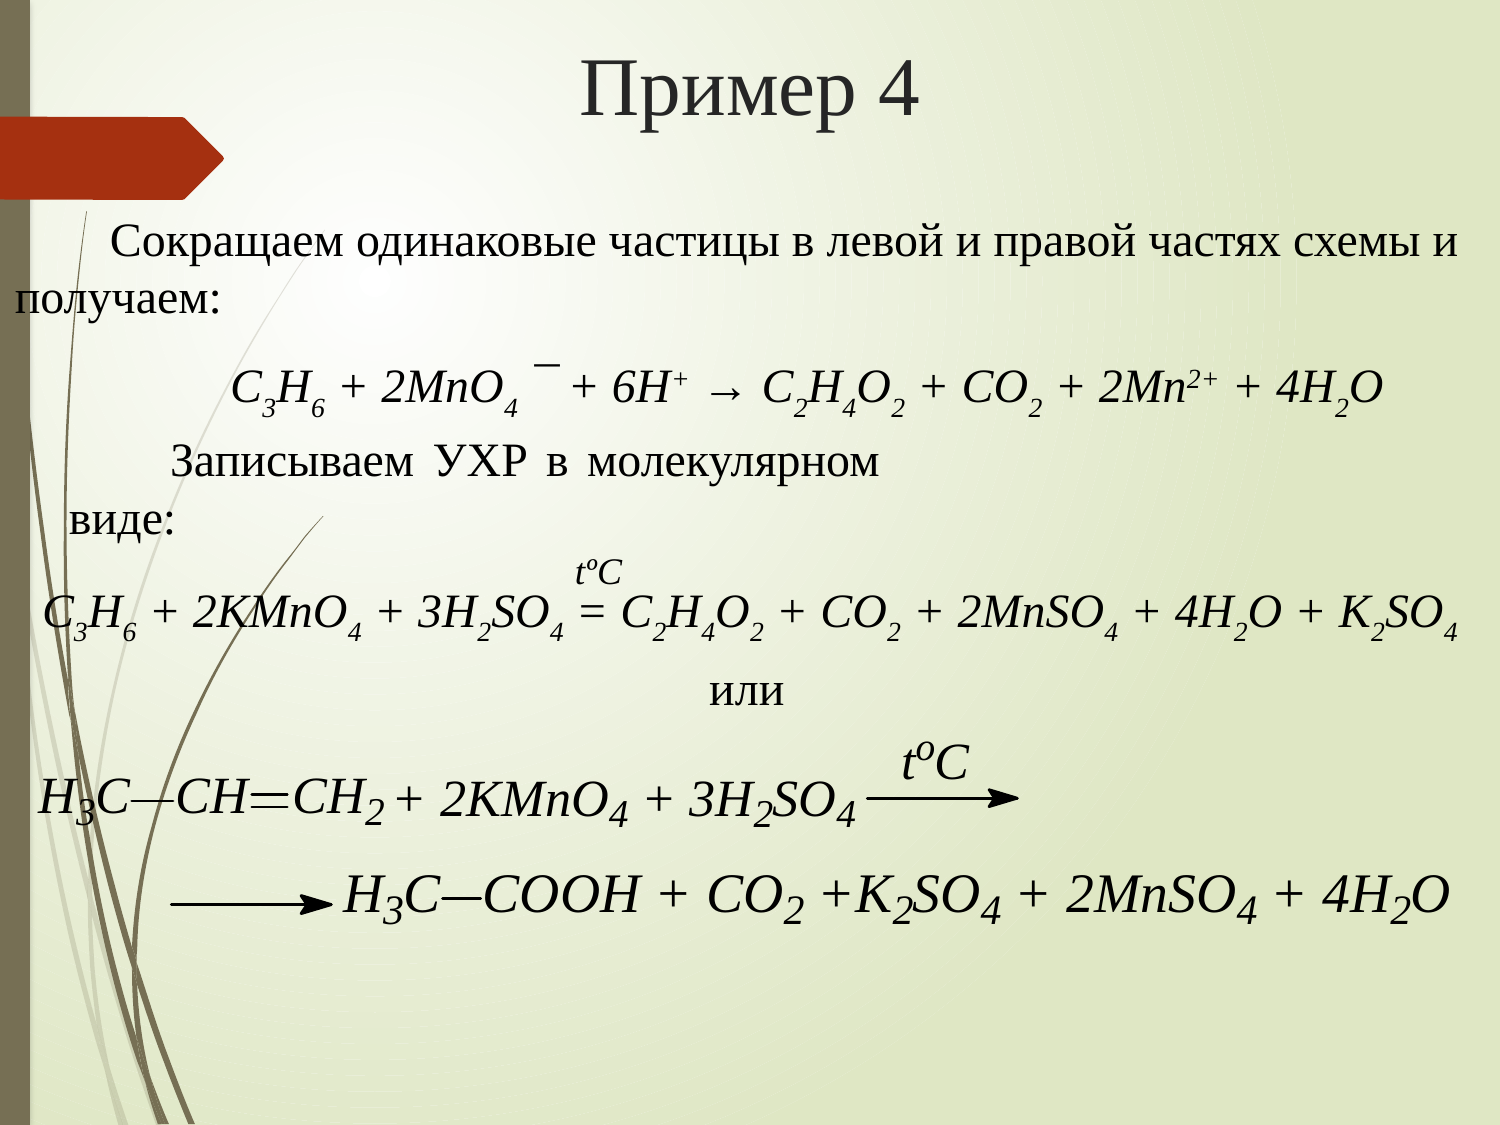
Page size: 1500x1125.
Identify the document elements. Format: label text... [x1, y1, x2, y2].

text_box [162, 865, 1451, 938]
text_box Сокращаем одинаковые частицы в левой и правой частях схемы и получаем: [0, 200, 1475, 331]
text_box C3H6 + 2MnO4 ¯ + 6H+ → C2H4O2 + CO2 + 2Mn2+ + 4H2O [215, 345, 1399, 431]
title Пример 4 [75, 24, 1425, 200]
text_box C3H6 + 2KMnO4 + 3H2SO4 = C2H4O2 + CO2 + 2MnSO4 + 4H2O + K2SO4 [0, 572, 1500, 655]
text_box tºC [559, 539, 637, 599]
text_box или [694, 655, 800, 723]
text_box Записываем УХР в молекулярном виде: [54, 450, 896, 523]
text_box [37, 724, 1025, 838]
